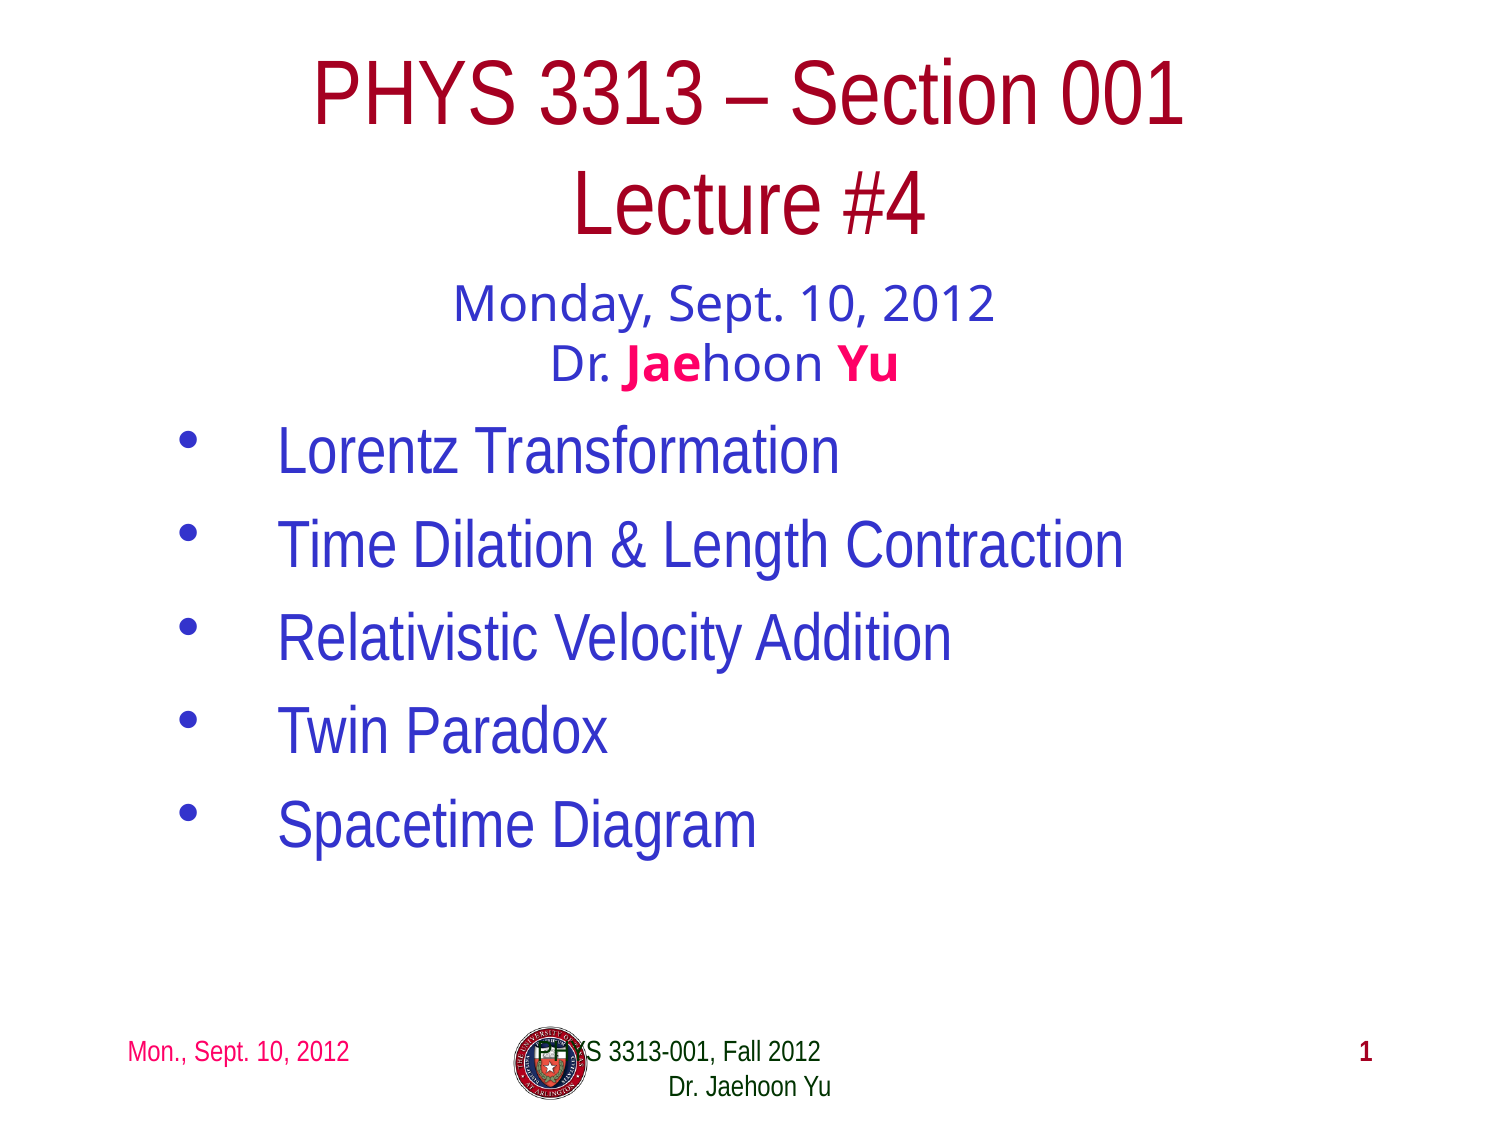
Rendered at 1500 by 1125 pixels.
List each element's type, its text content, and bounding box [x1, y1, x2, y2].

text_box Monday, Sept. 10, 2012 Dr. Jaehoon Yu [438, 263, 1012, 399]
title PHYS 3313 – Section 001 Lecture #4 [112, 73, 1388, 212]
slide_number 1 [1074, 1024, 1388, 1101]
footer PHYS 3313-001, Fall 2012 Dr. Jaehoon Yu [512, 1024, 988, 1101]
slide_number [112, 1024, 426, 1101]
text_box Lorentz Transformation Time Dilation & Length Contraction Relativistic Velocity Addition Twin Paradox Spacetime Diagram [162, 399, 1288, 900]
